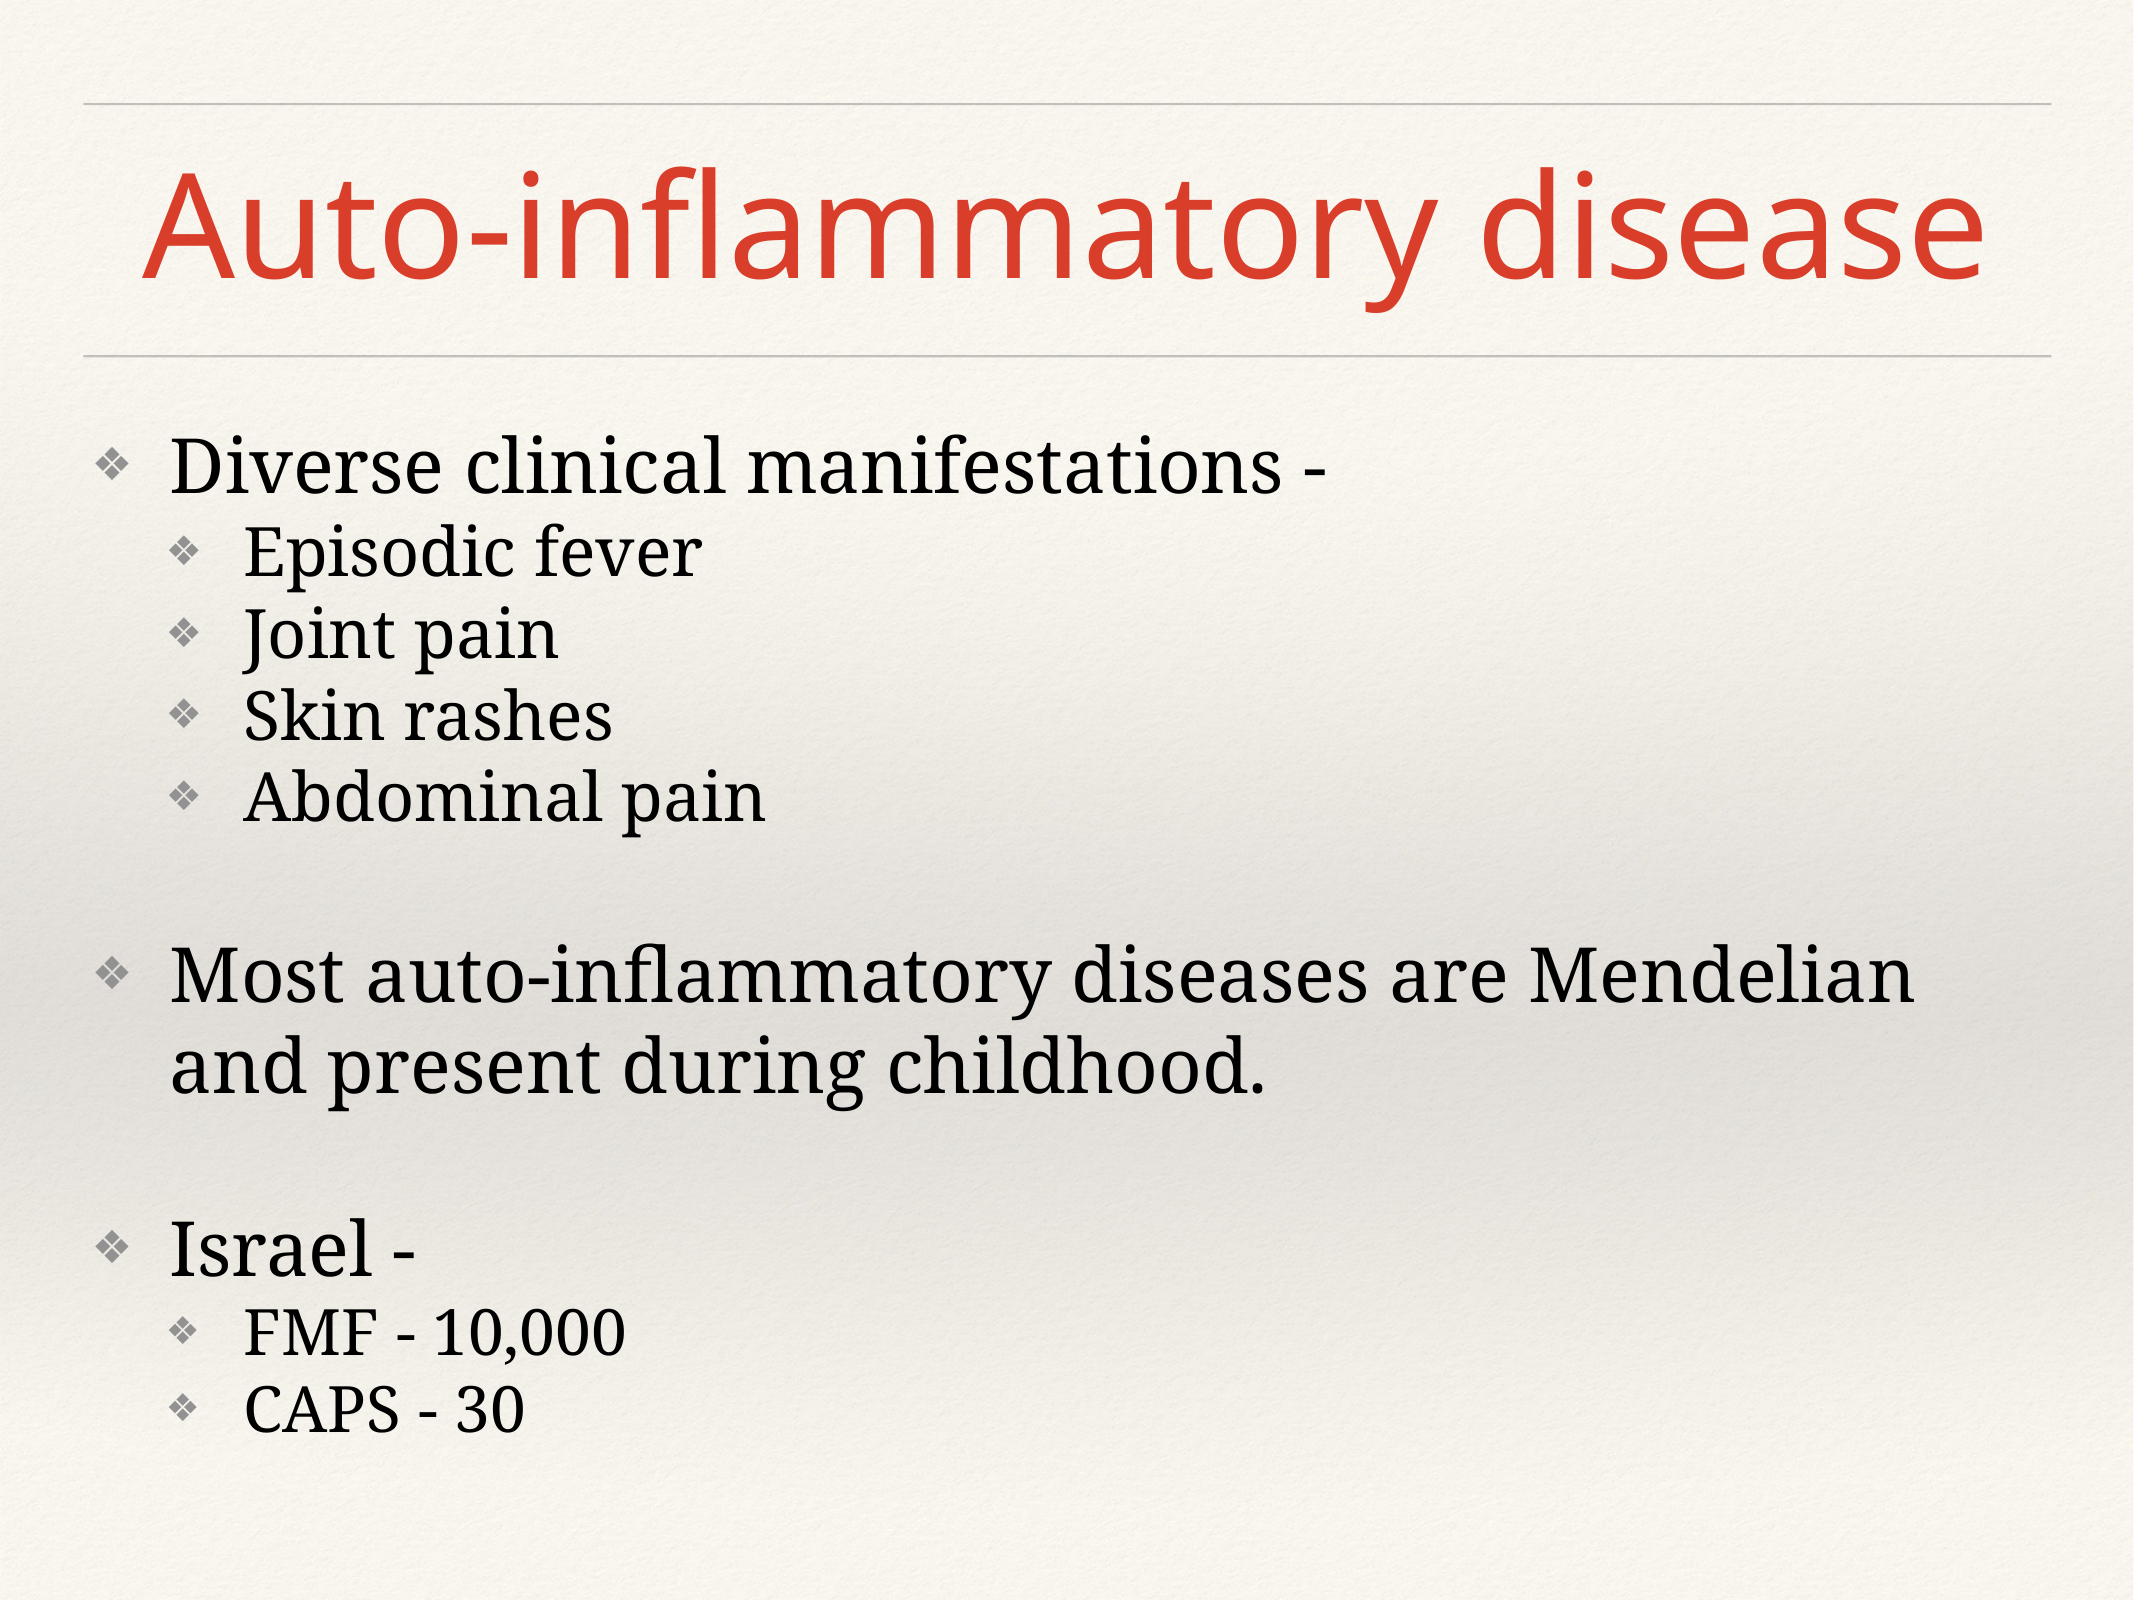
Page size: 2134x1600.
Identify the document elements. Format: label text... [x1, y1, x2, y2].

list Diverse clinical manifestations - Episodic fever Joint pain Skin rashes Abdominal pain Most auto-inflammatory diseases are Mendelian and present during childhood. Israel - FMF - 10,000 CAPS - 30 [82, 356, 2051, 1506]
picture [0, 0, 2134, 1600]
title Auto-inflammatory disease [82, 130, 2051, 332]
